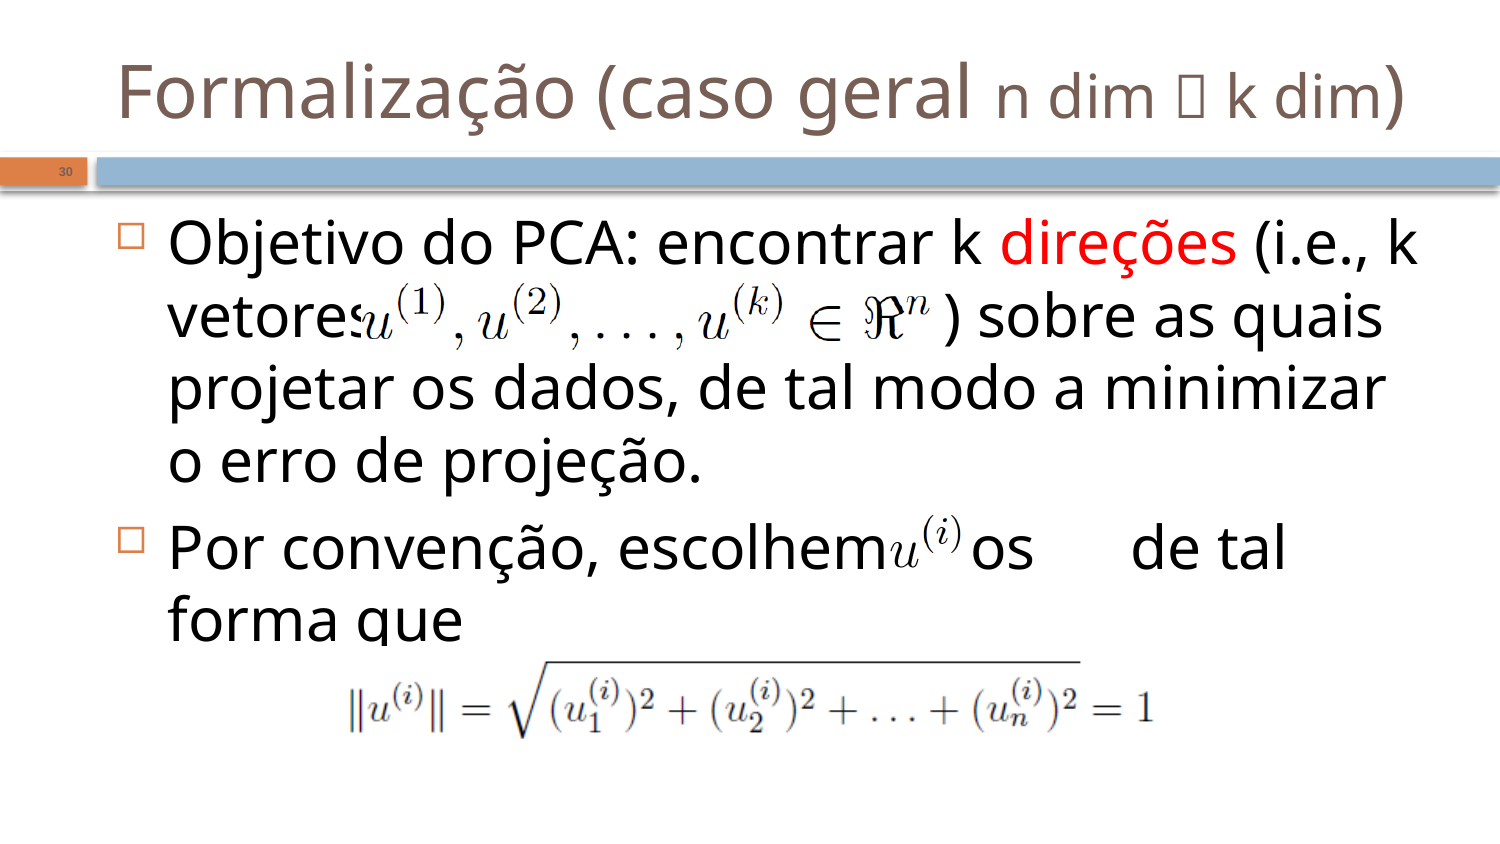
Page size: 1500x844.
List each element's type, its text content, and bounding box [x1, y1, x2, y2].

picture [360, 278, 934, 353]
list Objetivo do PCA: encontrar k direções (i.e., k vetores ) sobre as quais projetar os dados, de tal modo a minimizar o erro de projeção. Por convenção, escolhemos os de tal forma que [100, 196, 1438, 750]
picture [334, 645, 1166, 750]
slide_number 30 [0, 156, 88, 187]
title Formalização (caso geral n dim  k dim) [100, 28, 1438, 150]
picture [886, 508, 963, 570]
